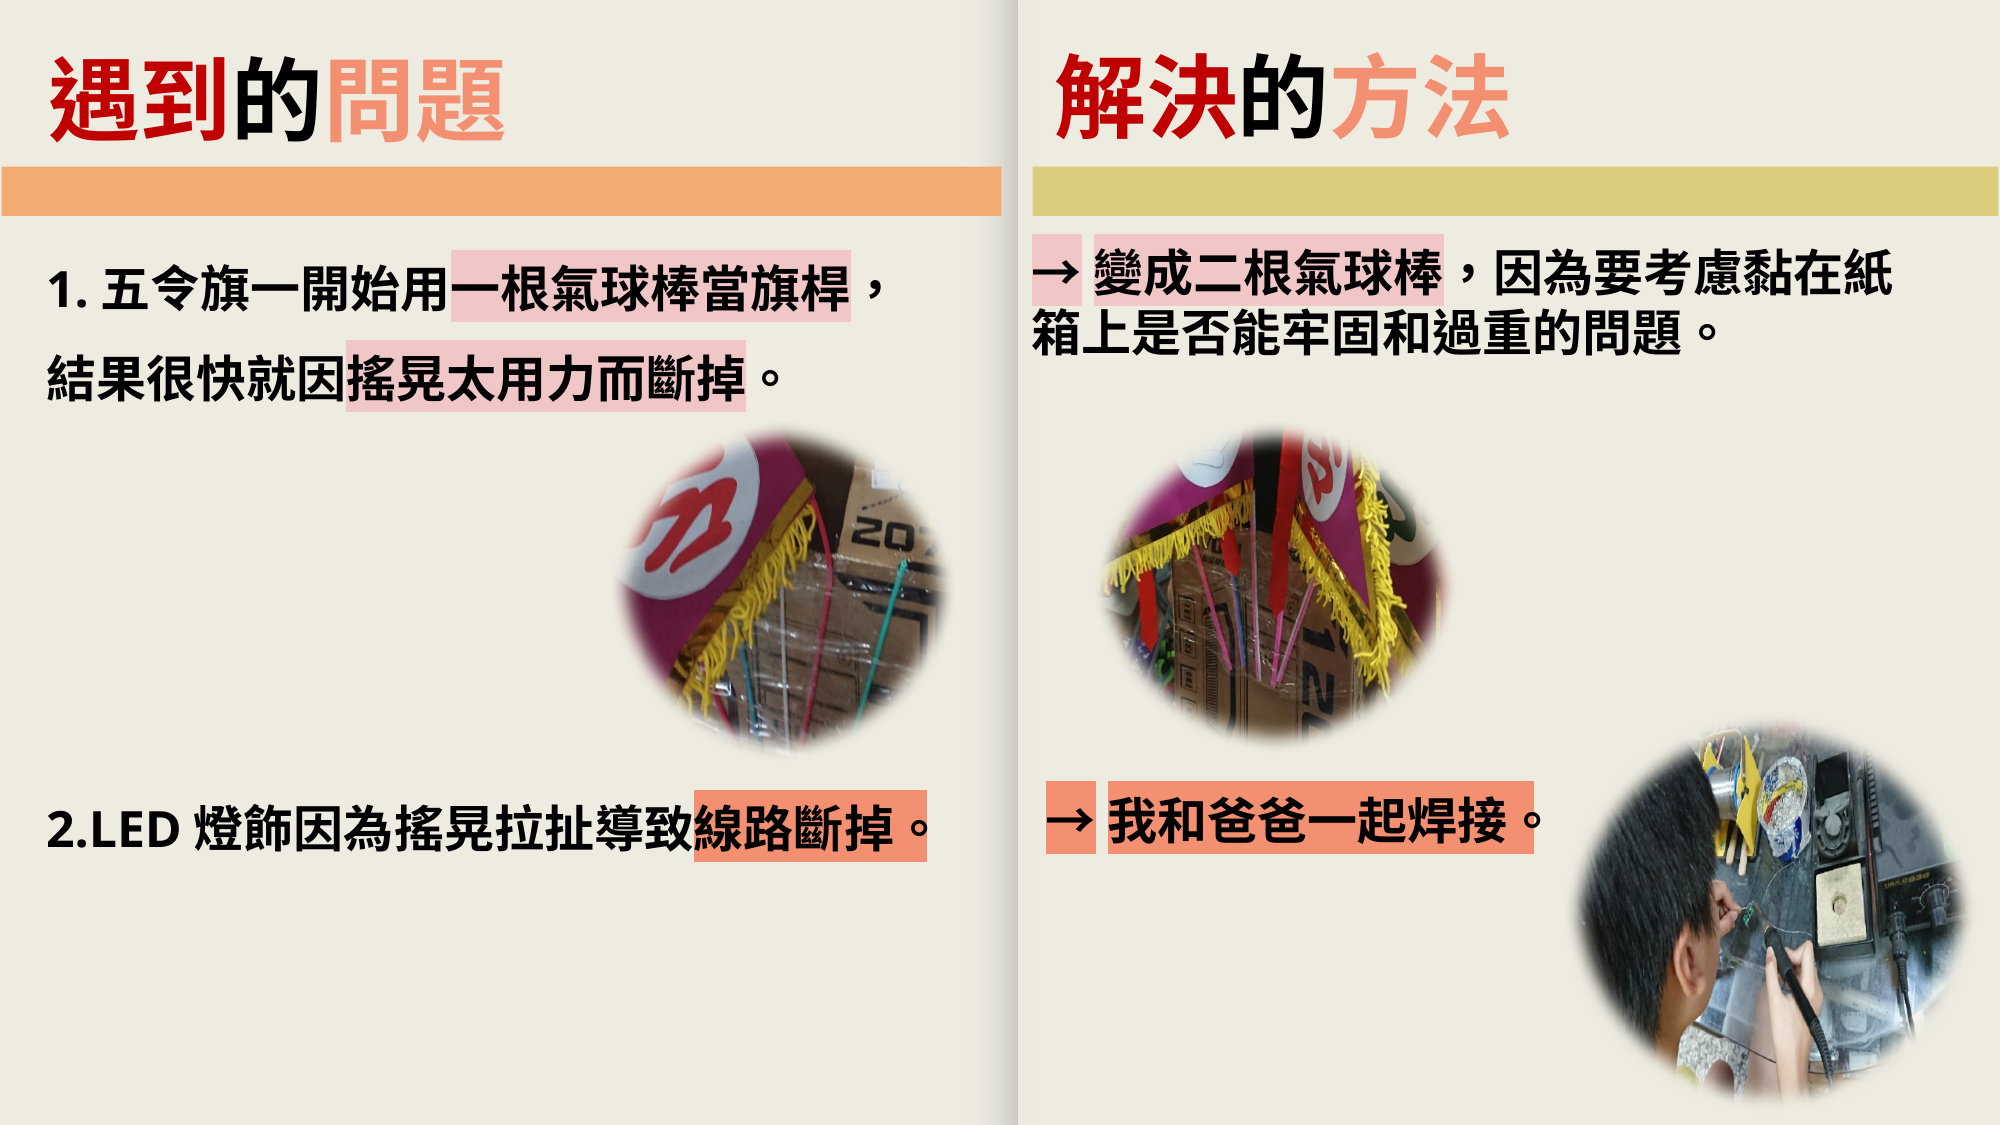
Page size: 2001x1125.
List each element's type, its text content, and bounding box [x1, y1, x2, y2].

text_box →變成二根氣球棒，因為要考慮黏在紙箱上是否能牢固和過重的問題。 [1017, 234, 1939, 369]
picture [1562, 710, 1978, 1115]
text_box [1032, 166, 1999, 217]
text_box →我和爸爸一起焊接。 [1031, 781, 1549, 857]
text_box 1.五令旗一開始用一根氣球棒當旗桿，結果很快就因搖晃太用力而斷掉。 2.LED燈飾因為搖晃拉扯導致線路斷掉。 [31, 220, 942, 955]
text_box 解決的方法 [1039, 32, 1529, 158]
text_box 遇到的問題 [33, 35, 522, 161]
picture [607, 418, 959, 764]
picture [1091, 418, 1460, 756]
text_box [16, 0, 1018, 1125]
text_box [1, 166, 1002, 217]
